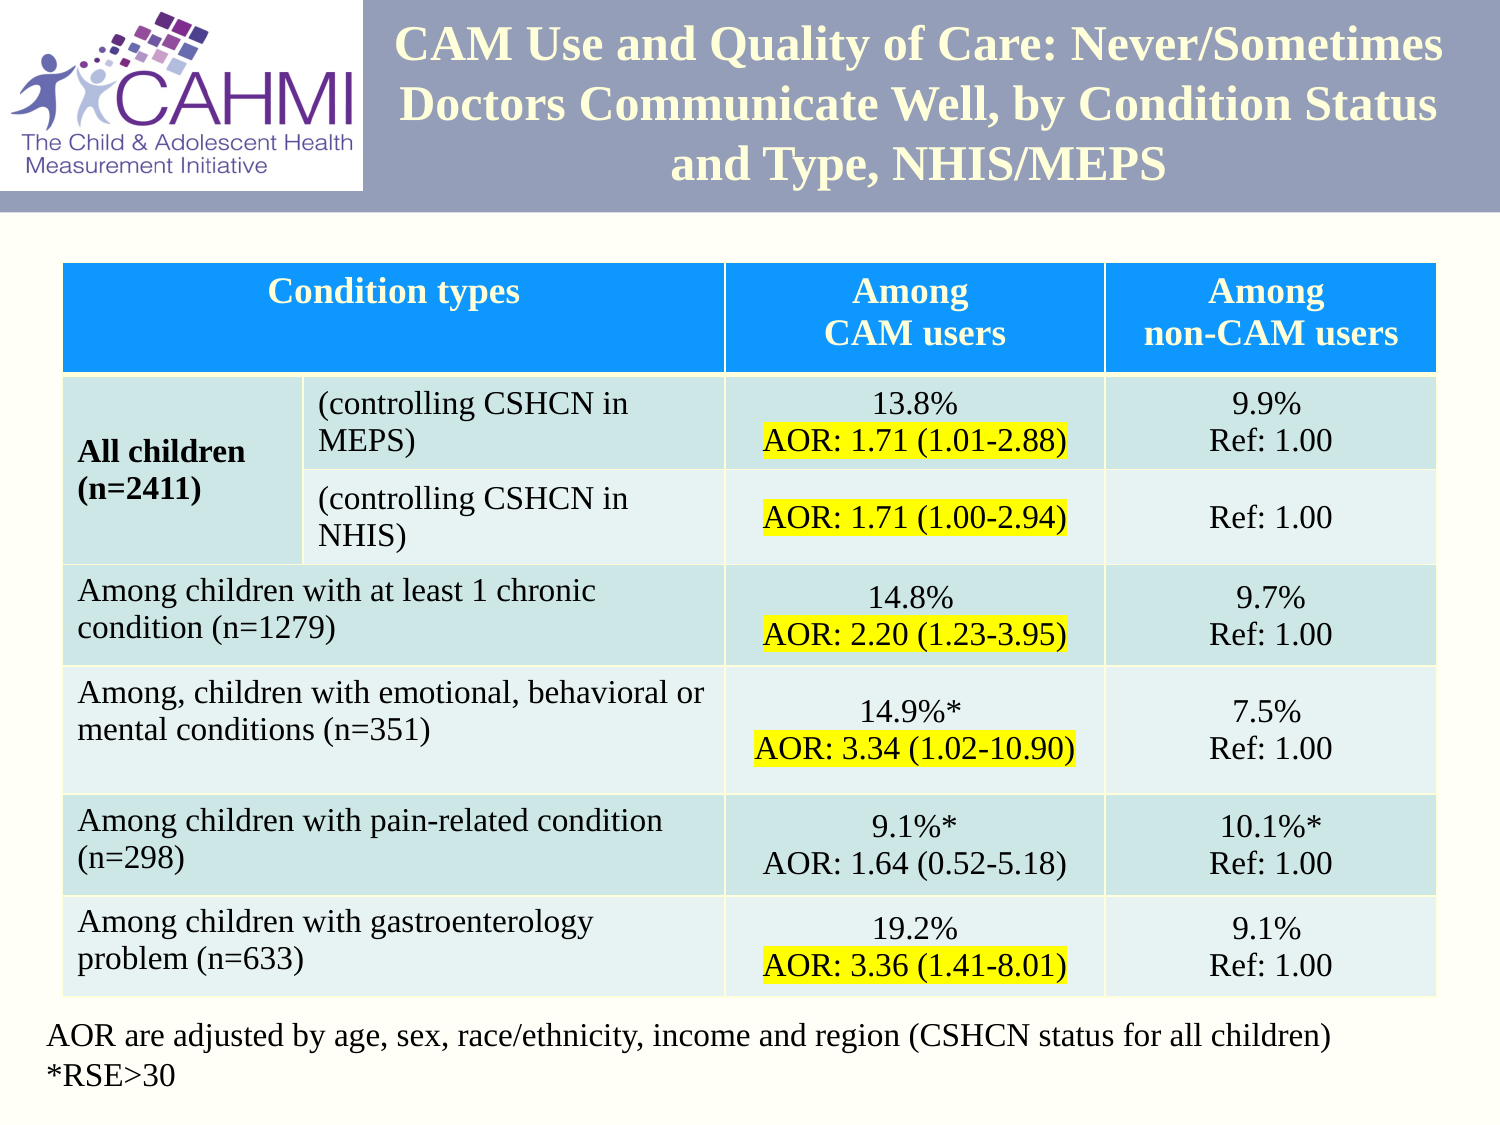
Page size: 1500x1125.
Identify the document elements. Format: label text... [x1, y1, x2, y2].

table_header Among non-CAM users [1106, 263, 1436, 372]
table_cell 19.2% AOR: 3.36 (1.41-8.01) [726, 897, 1104, 996]
table_cell Among children with pain-related condition (n=298) [63, 795, 724, 895]
table_header Condition types [63, 263, 724, 372]
table_cell Among children with at least 1 chronic condition (n=1279) [63, 565, 256, 665]
table_cell 14.9%* AOR: 3.34 (1.02-10.90) [726, 681, 1104, 793]
title [0, 0, 1500, 213]
table_cell Among, children with emotional, behavioral or mental conditions (n=351) [63, 667, 724, 793]
table_cell All children (n=2411) [63, 377, 302, 564]
table_cell (controlling CSHCN in MEPS) [304, 377, 724, 450]
table_cell 10.1%* Ref: 1.00 [1106, 795, 1436, 895]
table_cell 13.8% AOR: 1.71 (1.01-2.88) [726, 377, 1104, 450]
table_cell 7.5% Ref: 1.00 [1106, 667, 1436, 793]
text_box CAM Use and Quality of Care: Never/Sometimes Doctors Communicate Well, by Condition Status and Type, NHIS/MEPS [368, 2, 1469, 198]
picture [0, 0, 363, 191]
table_cell Ref: 1.00 [1244, 470, 1436, 564]
table_header Among CAM users [726, 263, 1104, 372]
table_cell 9.1%* AOR: 1.64 (0.52-5.18) [726, 795, 1104, 895]
table_cell Among children with gastroenterology problem (n=633) [63, 897, 724, 996]
table_cell 9.9% Ref: 1.00 [1106, 377, 1436, 469]
table_cell 9.7% Ref: 1.00 [1244, 565, 1436, 665]
text_box AOR are adjusted by age, sex, race/ethnicity, income and region (CSHCN status for all children) *RSE>30 [31, 1006, 1469, 1101]
picture [261, 451, 1239, 674]
table_cell 9.1% Ref: 1.00 [1106, 897, 1436, 996]
